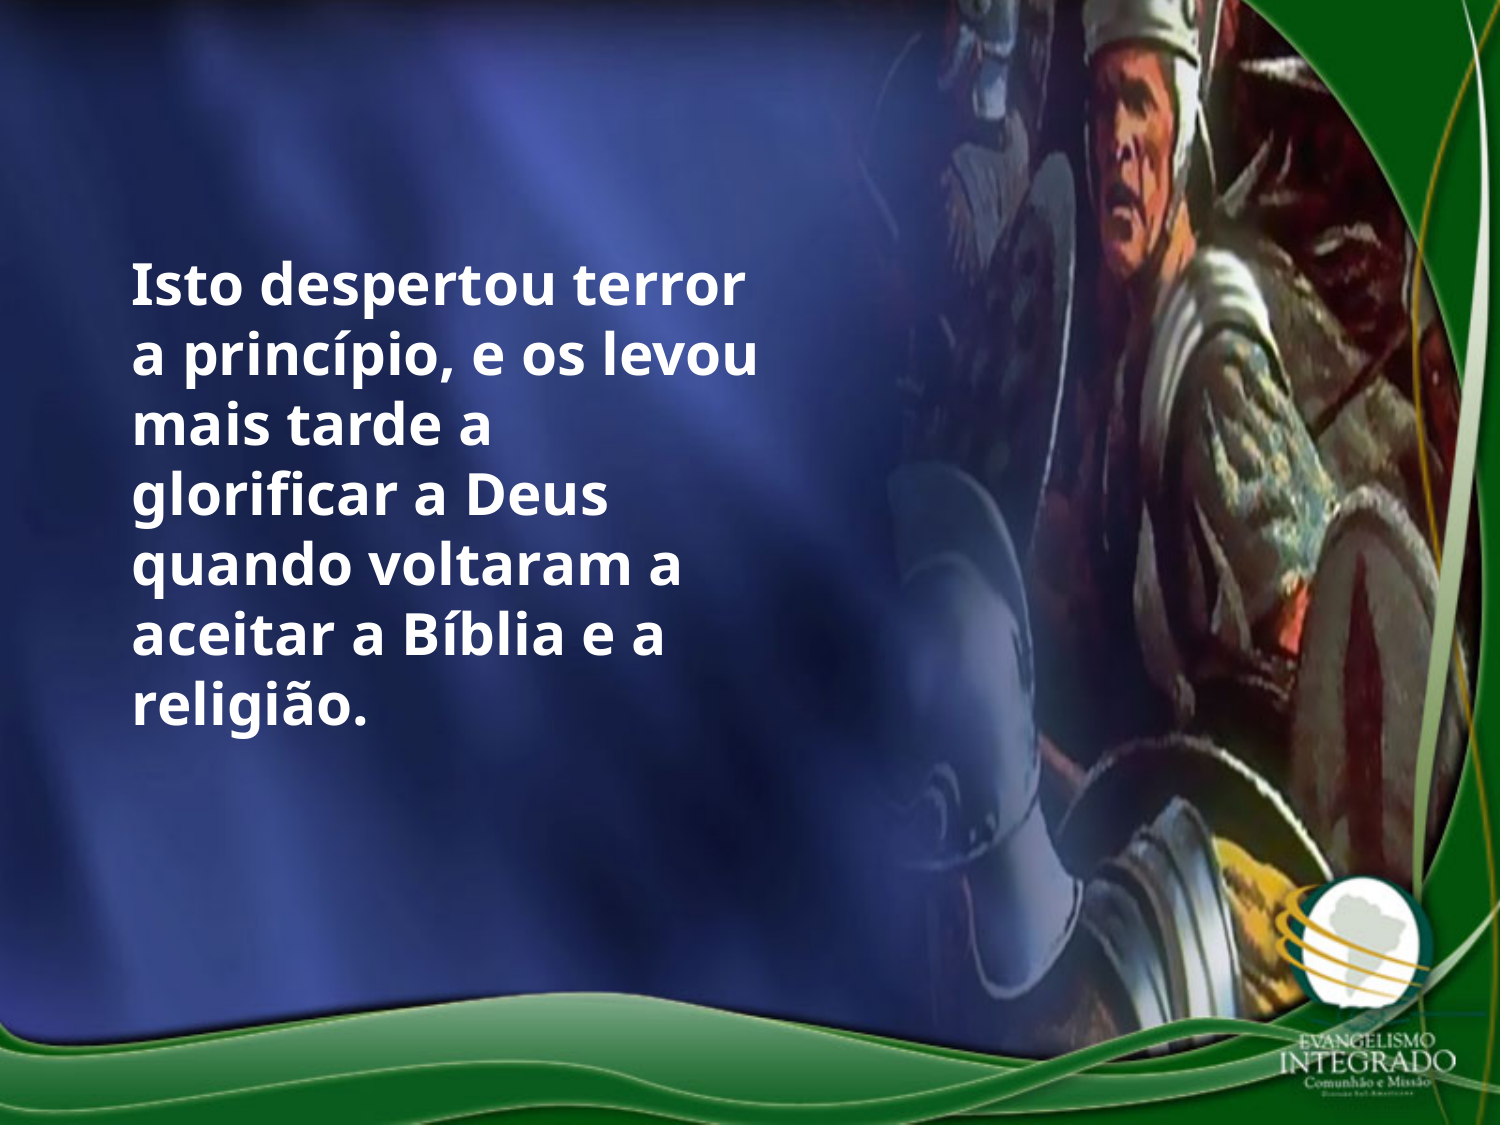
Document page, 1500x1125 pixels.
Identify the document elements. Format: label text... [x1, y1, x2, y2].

picture [0, 0, 1500, 1125]
text_box Isto despertou terror a princípio, e os levou mais tarde a glorificar a Deus quando voltaram a aceitar a Bíblia e a religião. [117, 240, 786, 745]
